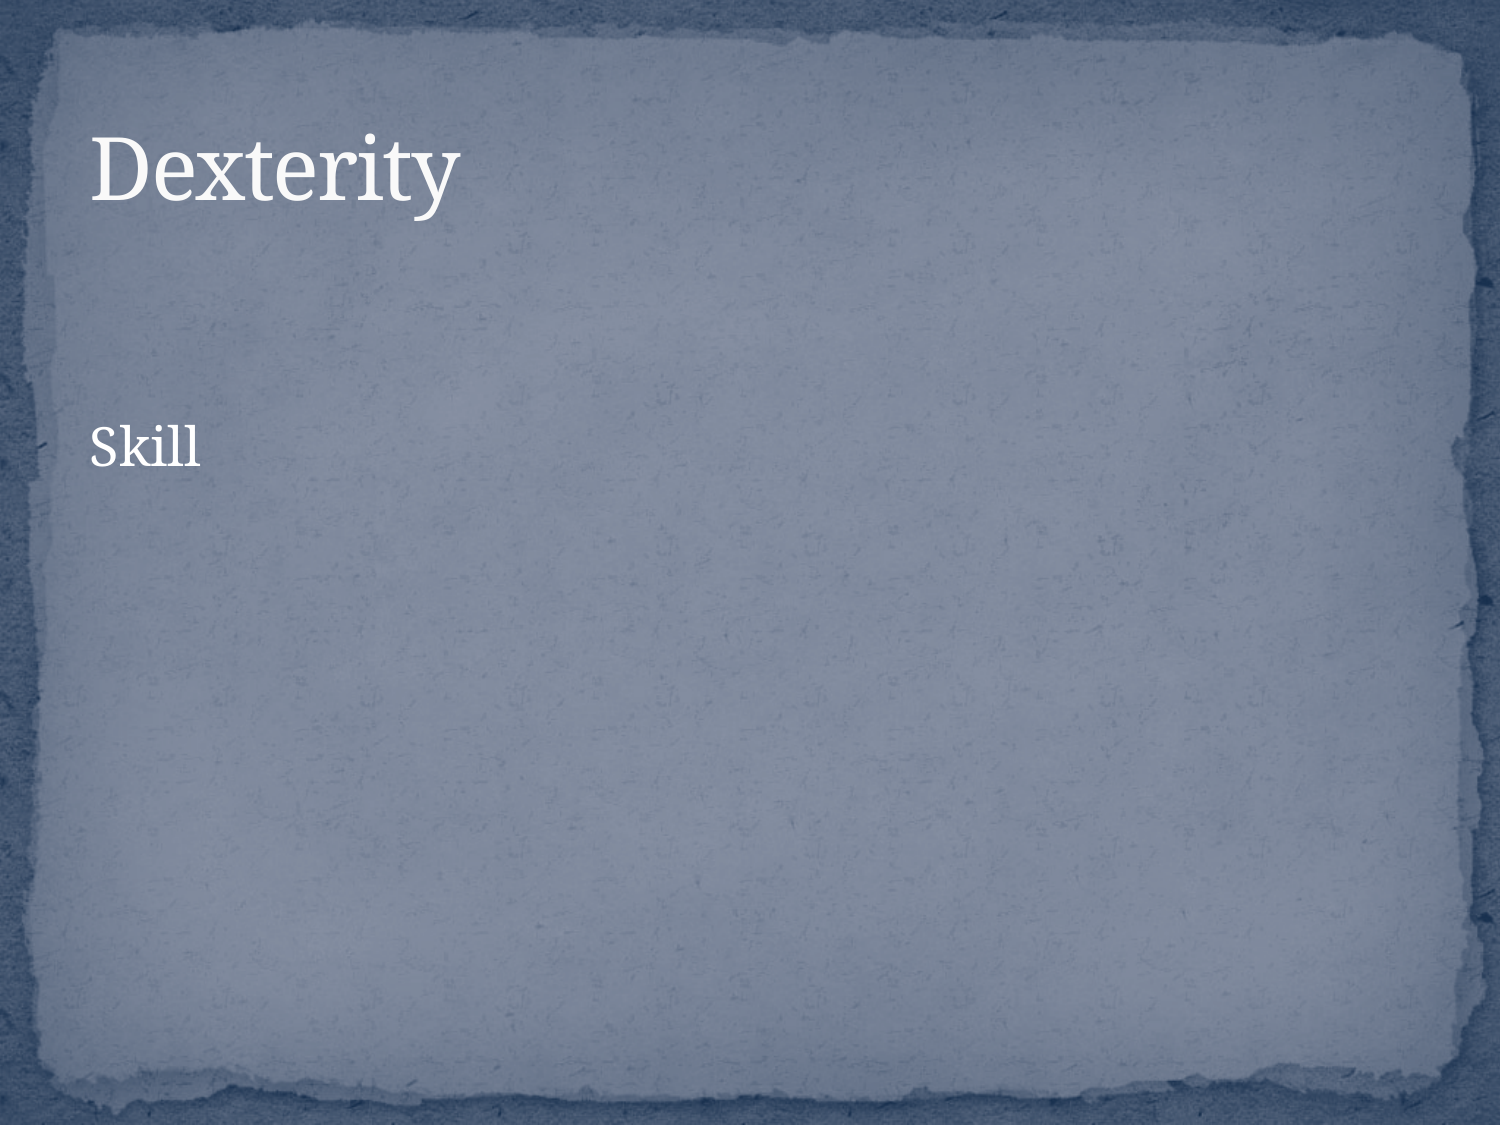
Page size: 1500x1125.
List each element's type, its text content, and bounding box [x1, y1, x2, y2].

title Dexterity [74, 24, 1425, 225]
list Skill [75, 249, 1425, 1000]
